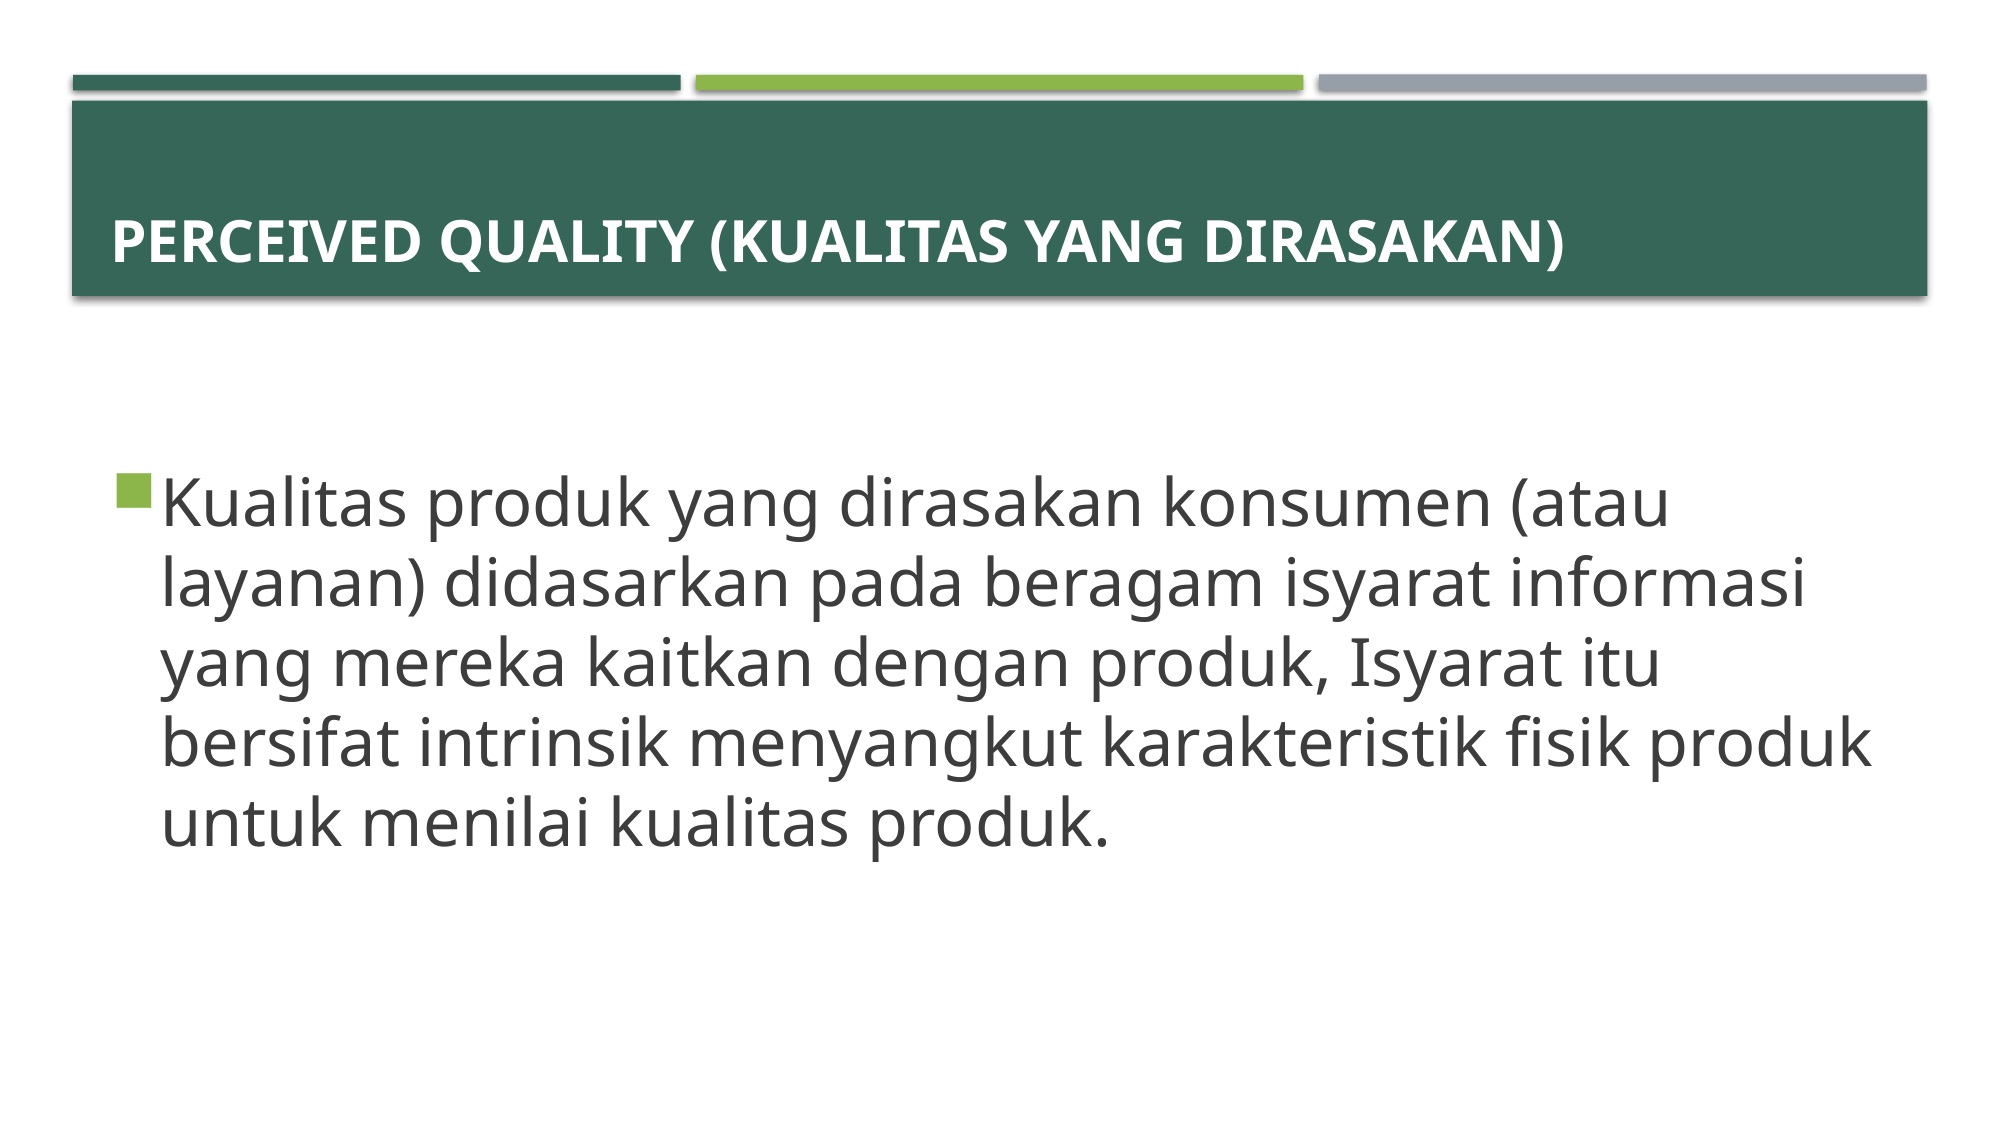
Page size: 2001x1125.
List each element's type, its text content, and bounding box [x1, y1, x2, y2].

list Kualitas produk yang dirasakan konsumen (atau layanan) didasarkan pada beragam isyarat informasi yang mereka kaitkan dengan produk, Isyarat itu bersifat intrinsik menyangkut karakteristik fisik produk untuk menilai kualitas produk. [95, 357, 1905, 962]
title Perceived quality (kualitas yang dirasakan) [95, 115, 1905, 282]
